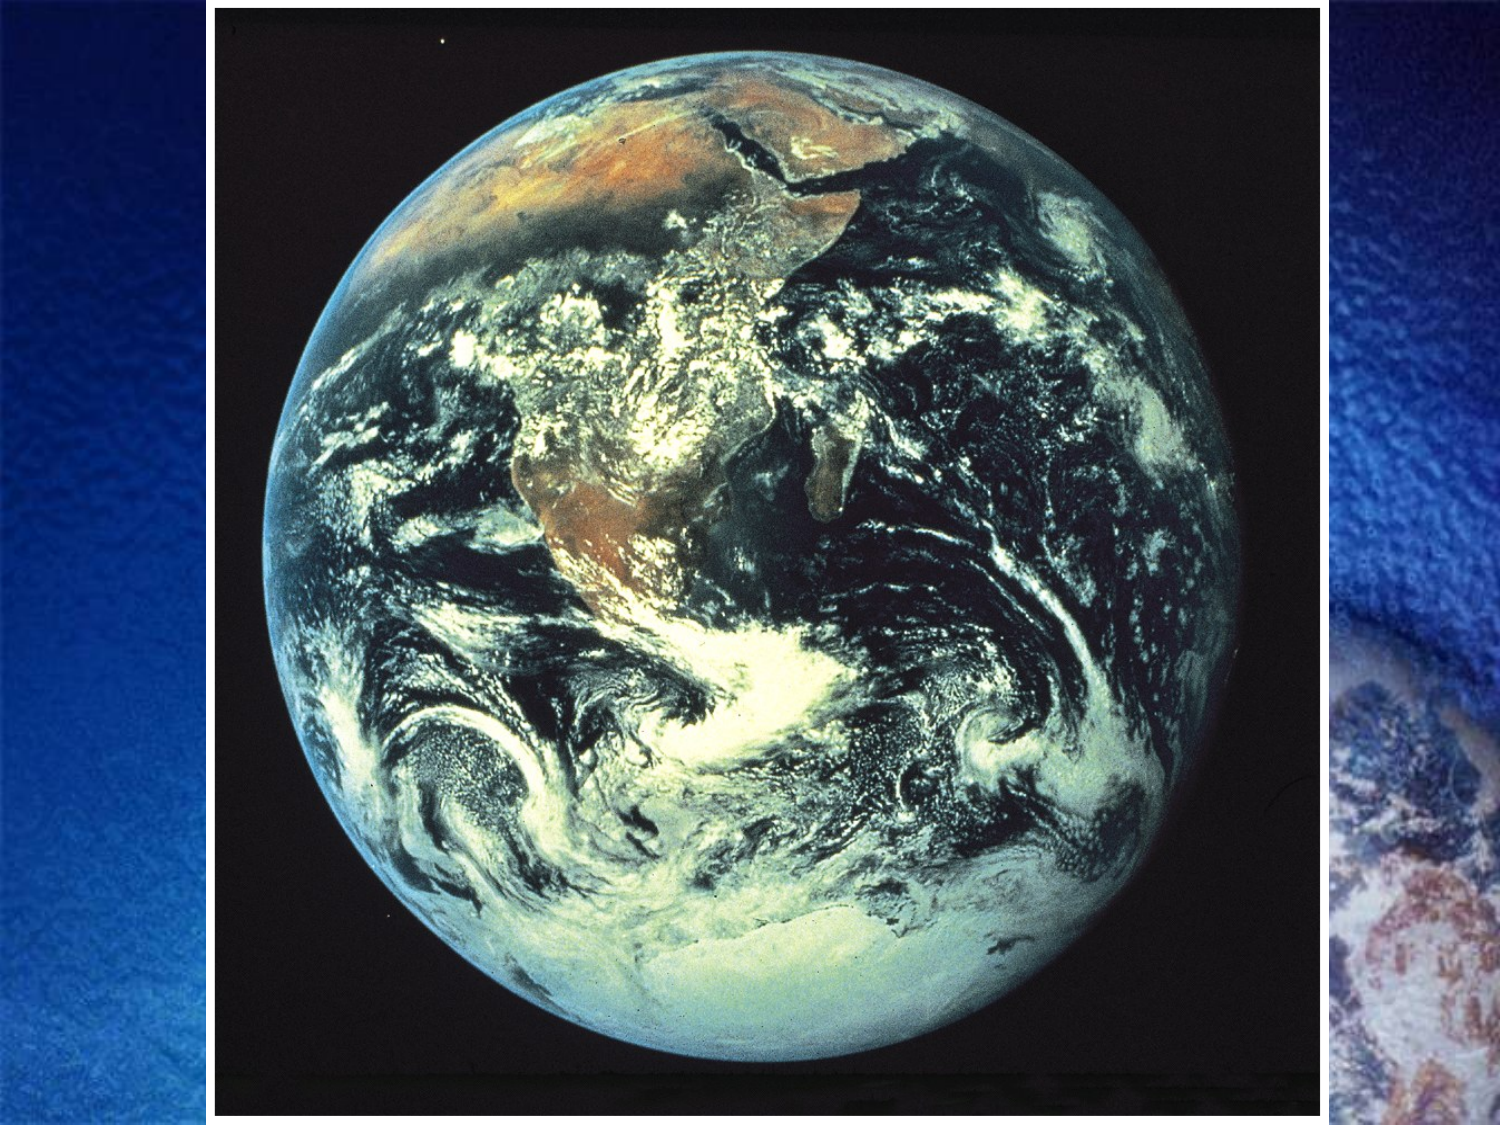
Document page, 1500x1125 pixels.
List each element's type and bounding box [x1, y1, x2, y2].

picture [0, 0, 206, 1125]
list [206, 0, 1330, 1125]
picture [1330, 0, 1500, 1125]
